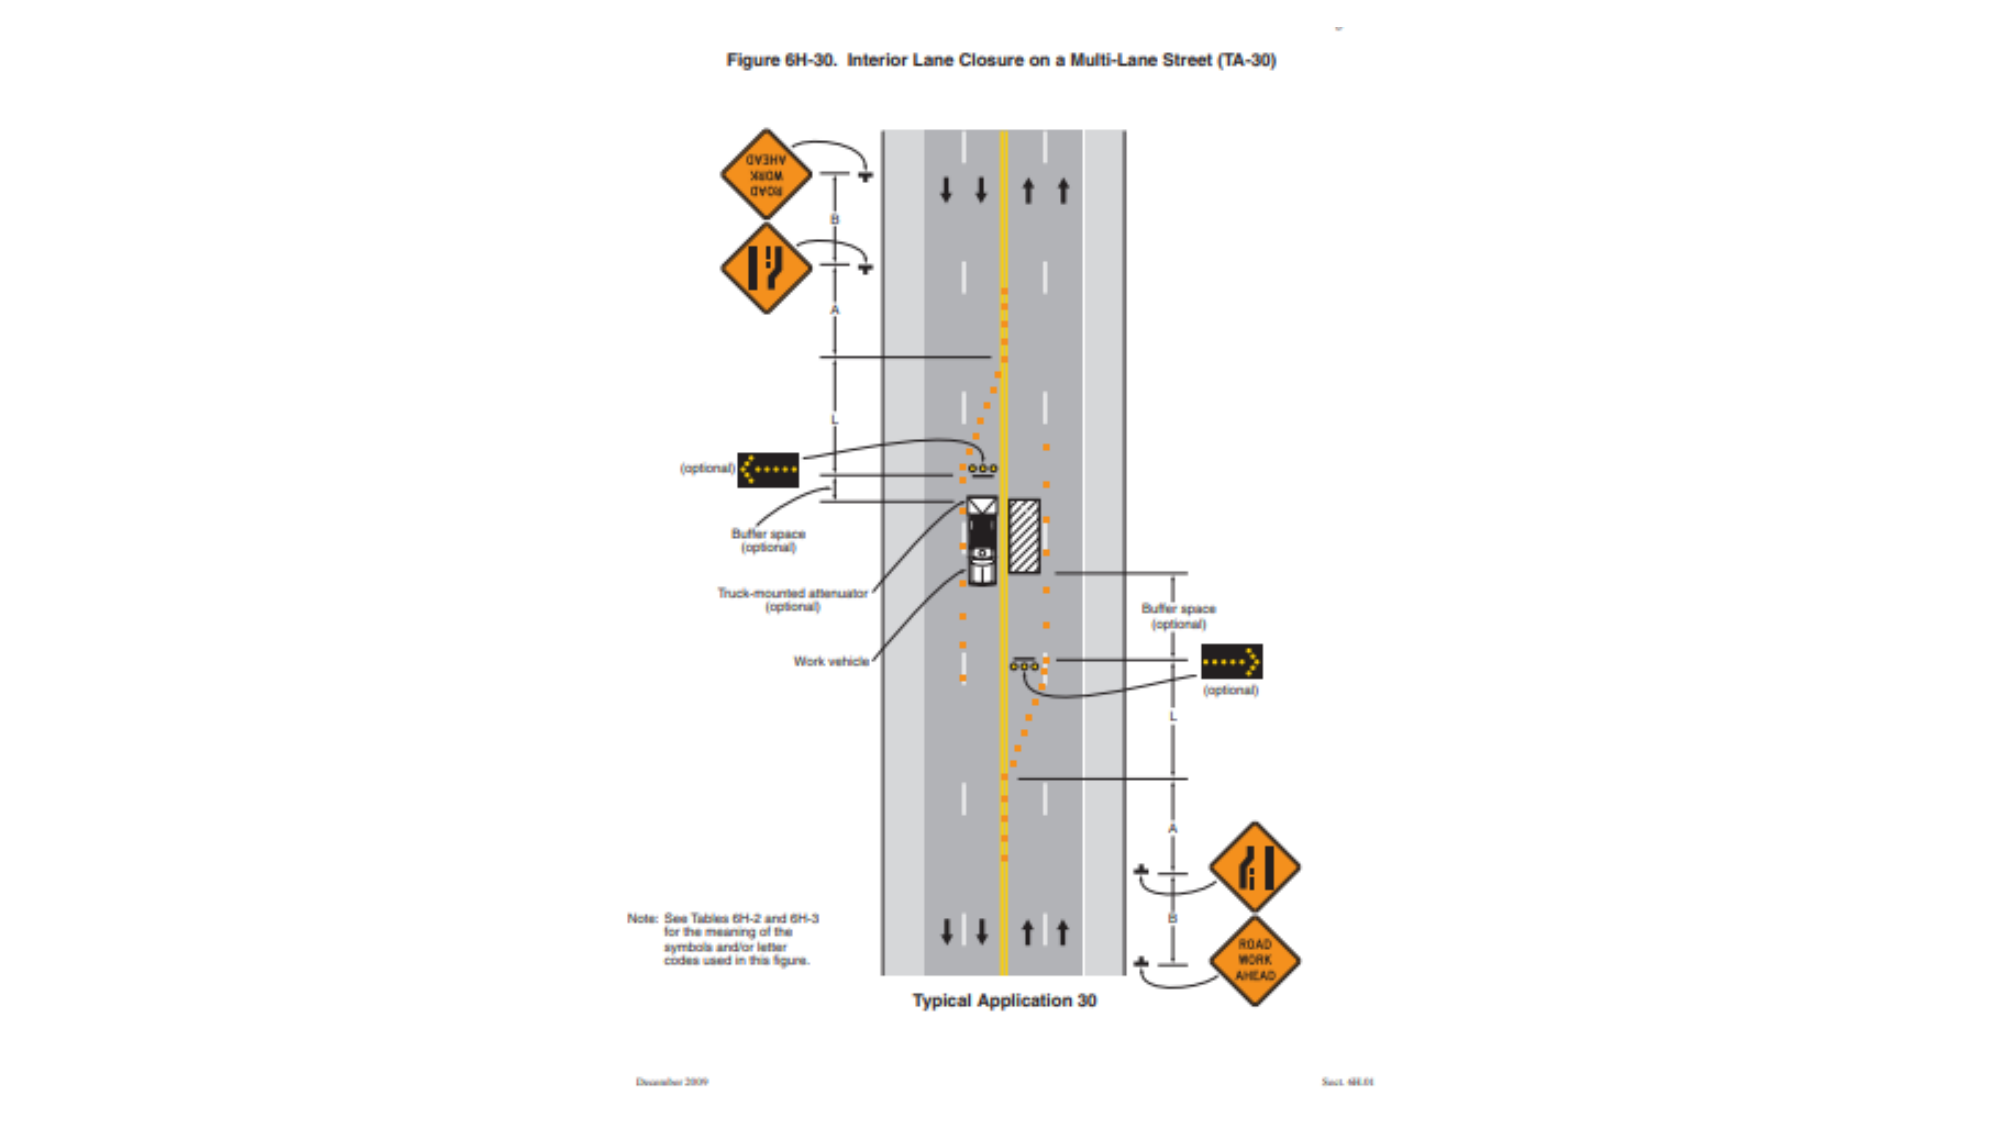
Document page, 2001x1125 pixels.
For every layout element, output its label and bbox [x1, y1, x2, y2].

picture [604, 27, 1402, 1106]
